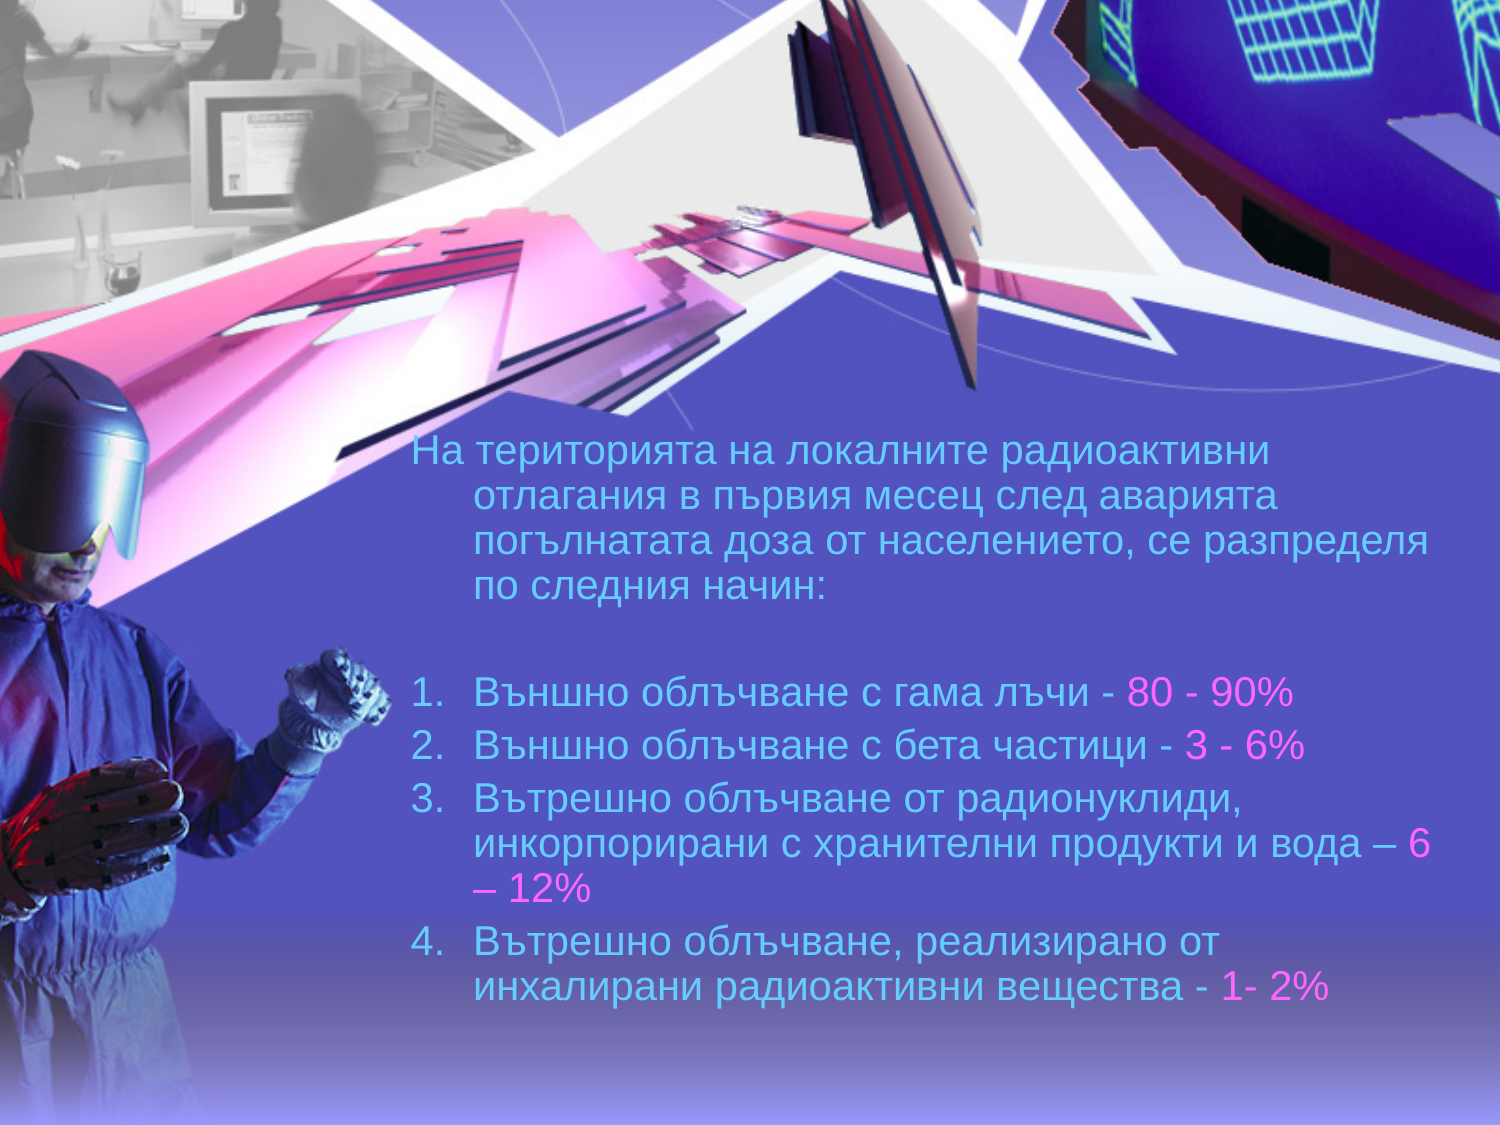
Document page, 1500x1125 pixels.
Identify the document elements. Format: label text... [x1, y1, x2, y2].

list На територията на локалните радиоактивни отлагания в първия месец след аварията погълнатата доза от населението, се разпределя по следния начин: Външно облъчване с гама лъчи - 80 - 90% Външно облъчване с бета частици - 3 - 6% Вътрешно облъчване от радионуклиди, инкорпорирани с хранителни продукти и вода – 6 – 12% Вътрешно облъчване, реализирано от инхалирани радиоактивни вещества - 1- 2% [395, 420, 1447, 1071]
picture [0, 0, 1500, 939]
